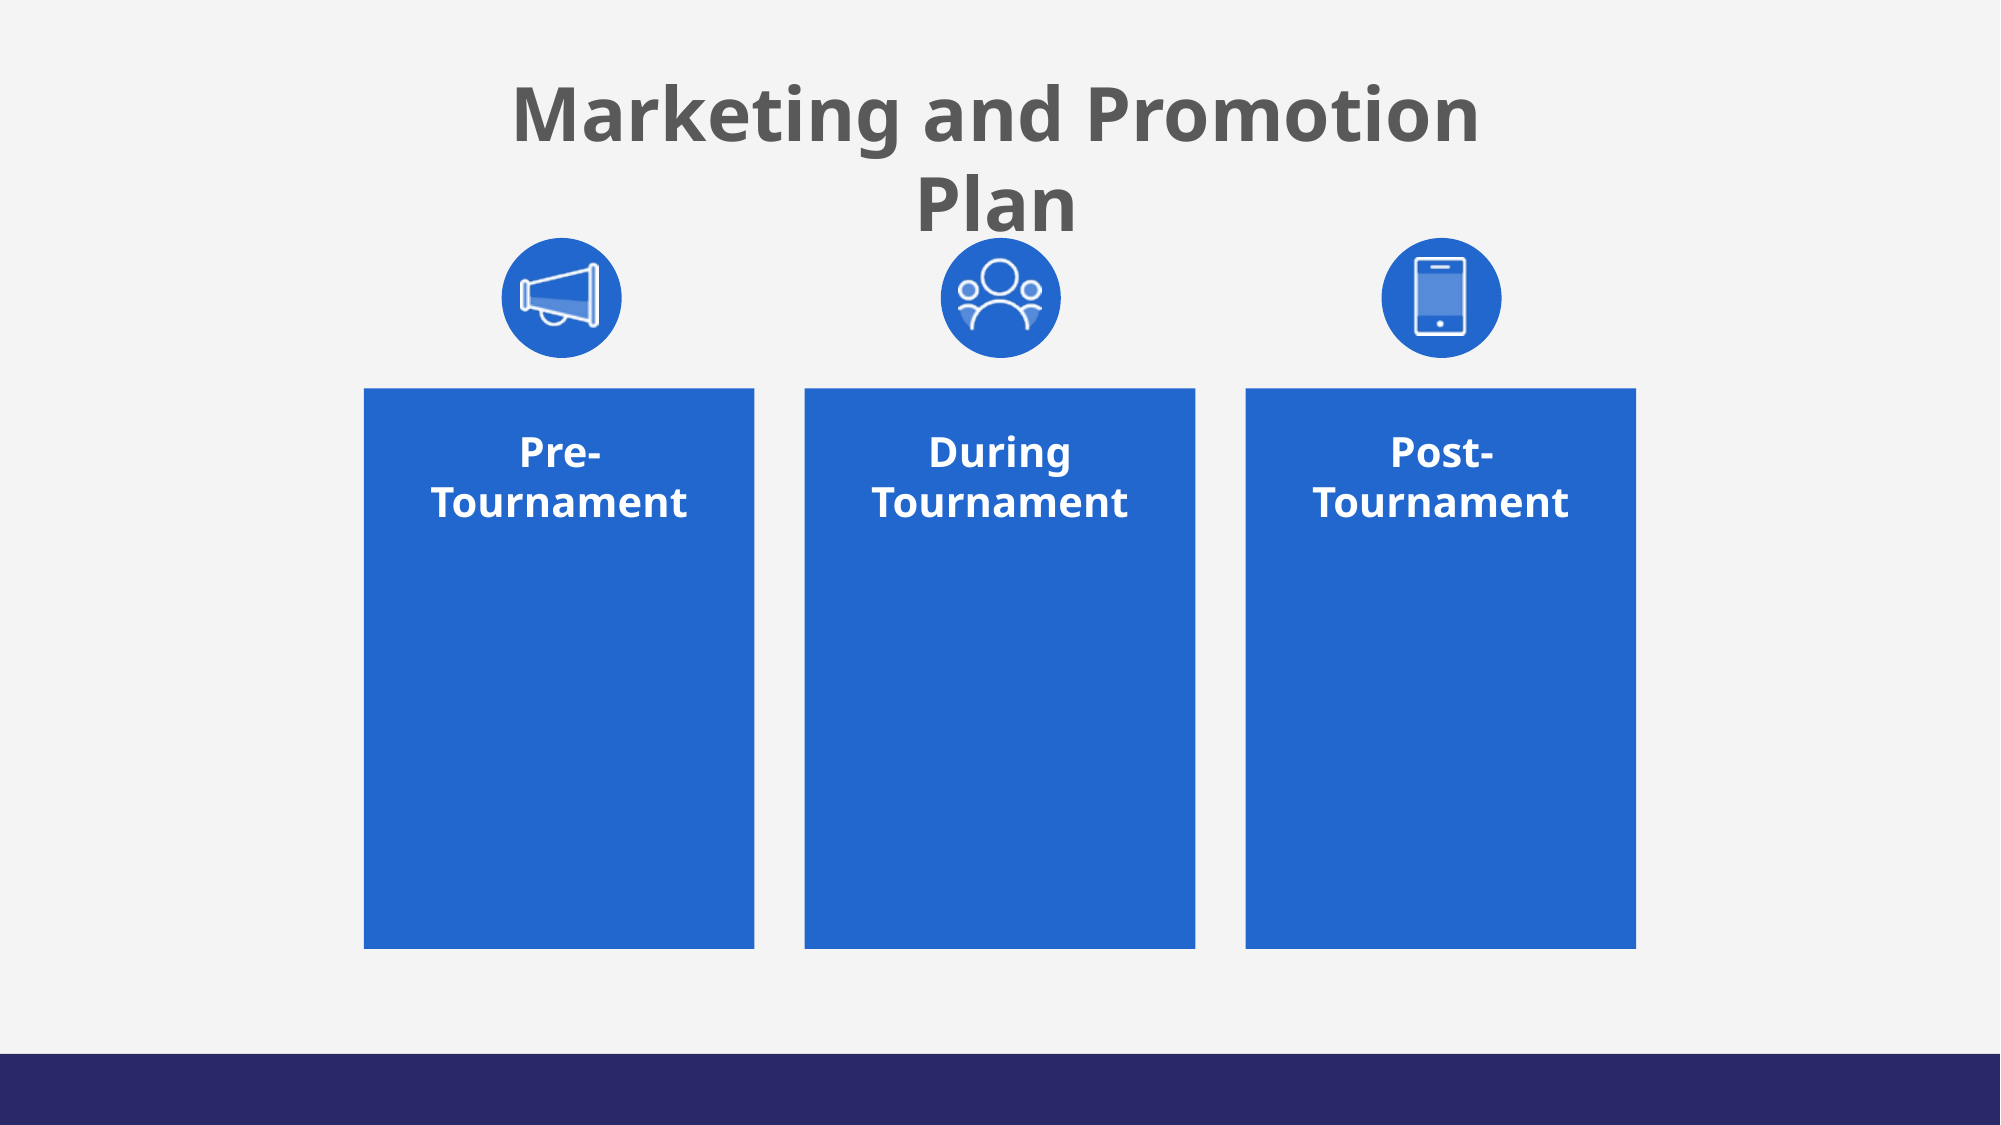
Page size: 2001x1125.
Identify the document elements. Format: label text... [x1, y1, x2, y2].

picture [520, 256, 599, 335]
text_box Post-Tournament [1244, 387, 1637, 950]
text_box [0, 1053, 2000, 1125]
text_box [1380, 236, 1503, 359]
text_box During Tournament [804, 387, 1196, 950]
text_box Marketing and Promotion Plan [420, 59, 1573, 255]
text_box [500, 236, 623, 359]
picture [958, 253, 1042, 336]
picture [1401, 257, 1480, 336]
text_box Pre-Tournament [363, 387, 755, 950]
text_box [939, 236, 1062, 359]
